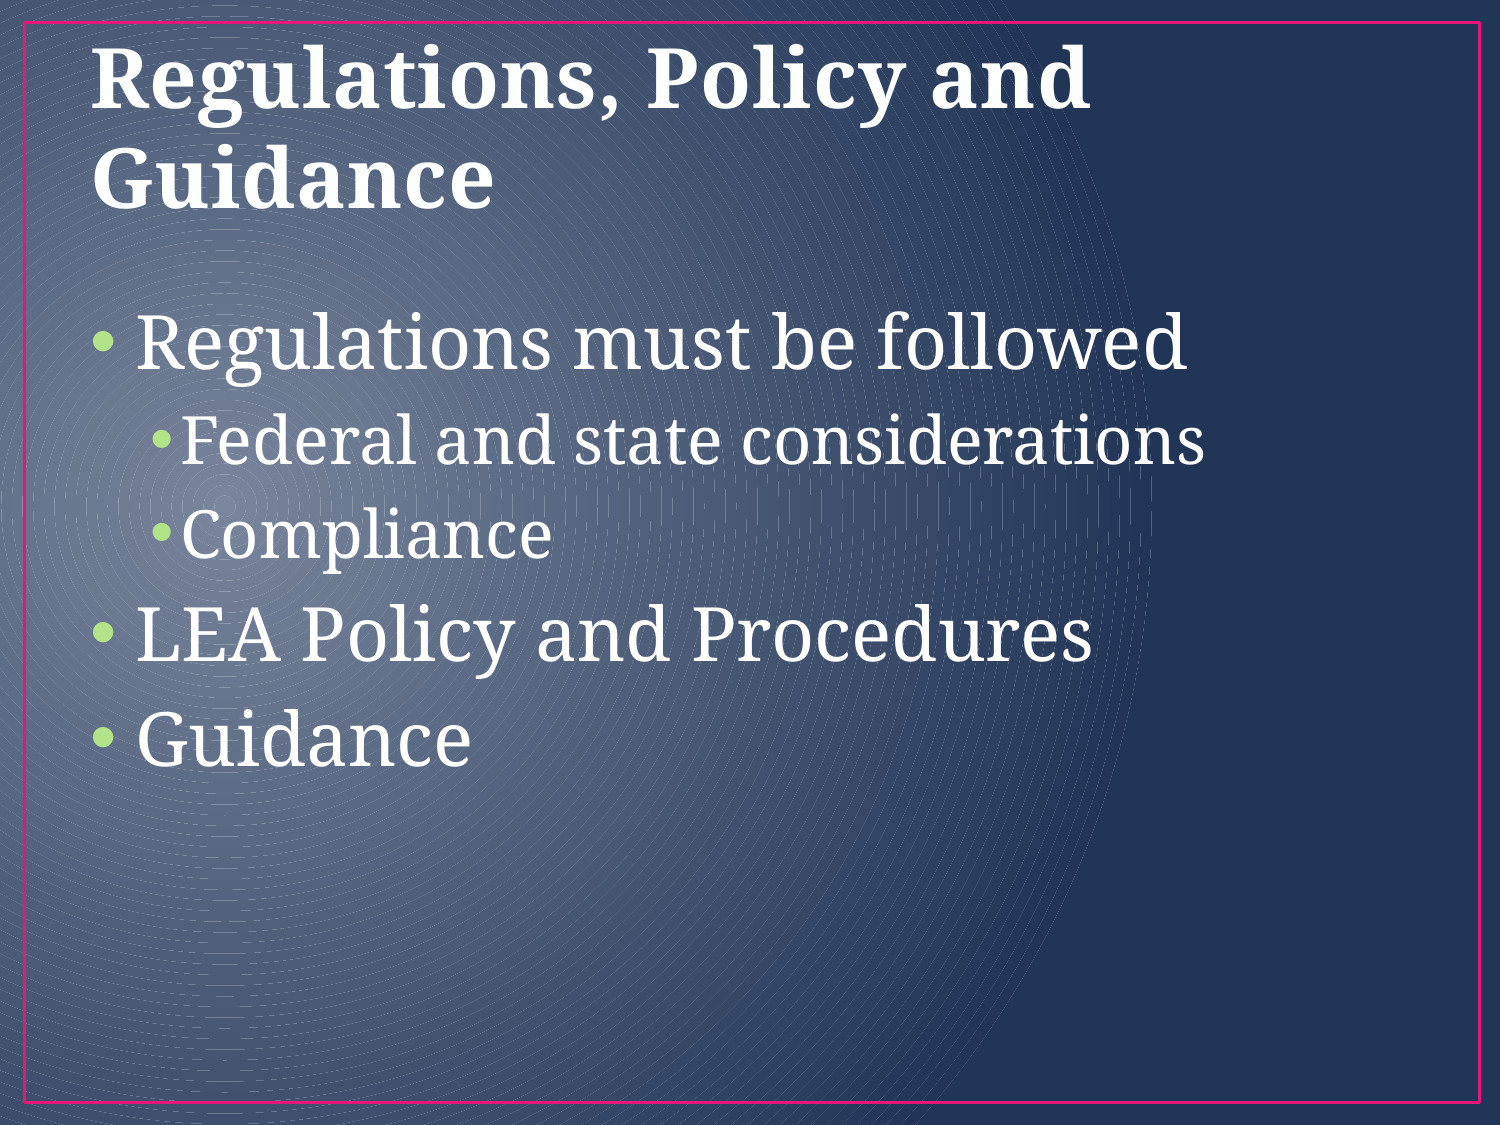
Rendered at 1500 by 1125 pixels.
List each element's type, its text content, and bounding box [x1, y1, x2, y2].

list Regulations must be followed Federal and state considerations Compliance LEA Policy and Procedures Guidance [75, 287, 1425, 1005]
title Regulations, Policy and Guidance [75, 45, 1463, 233]
